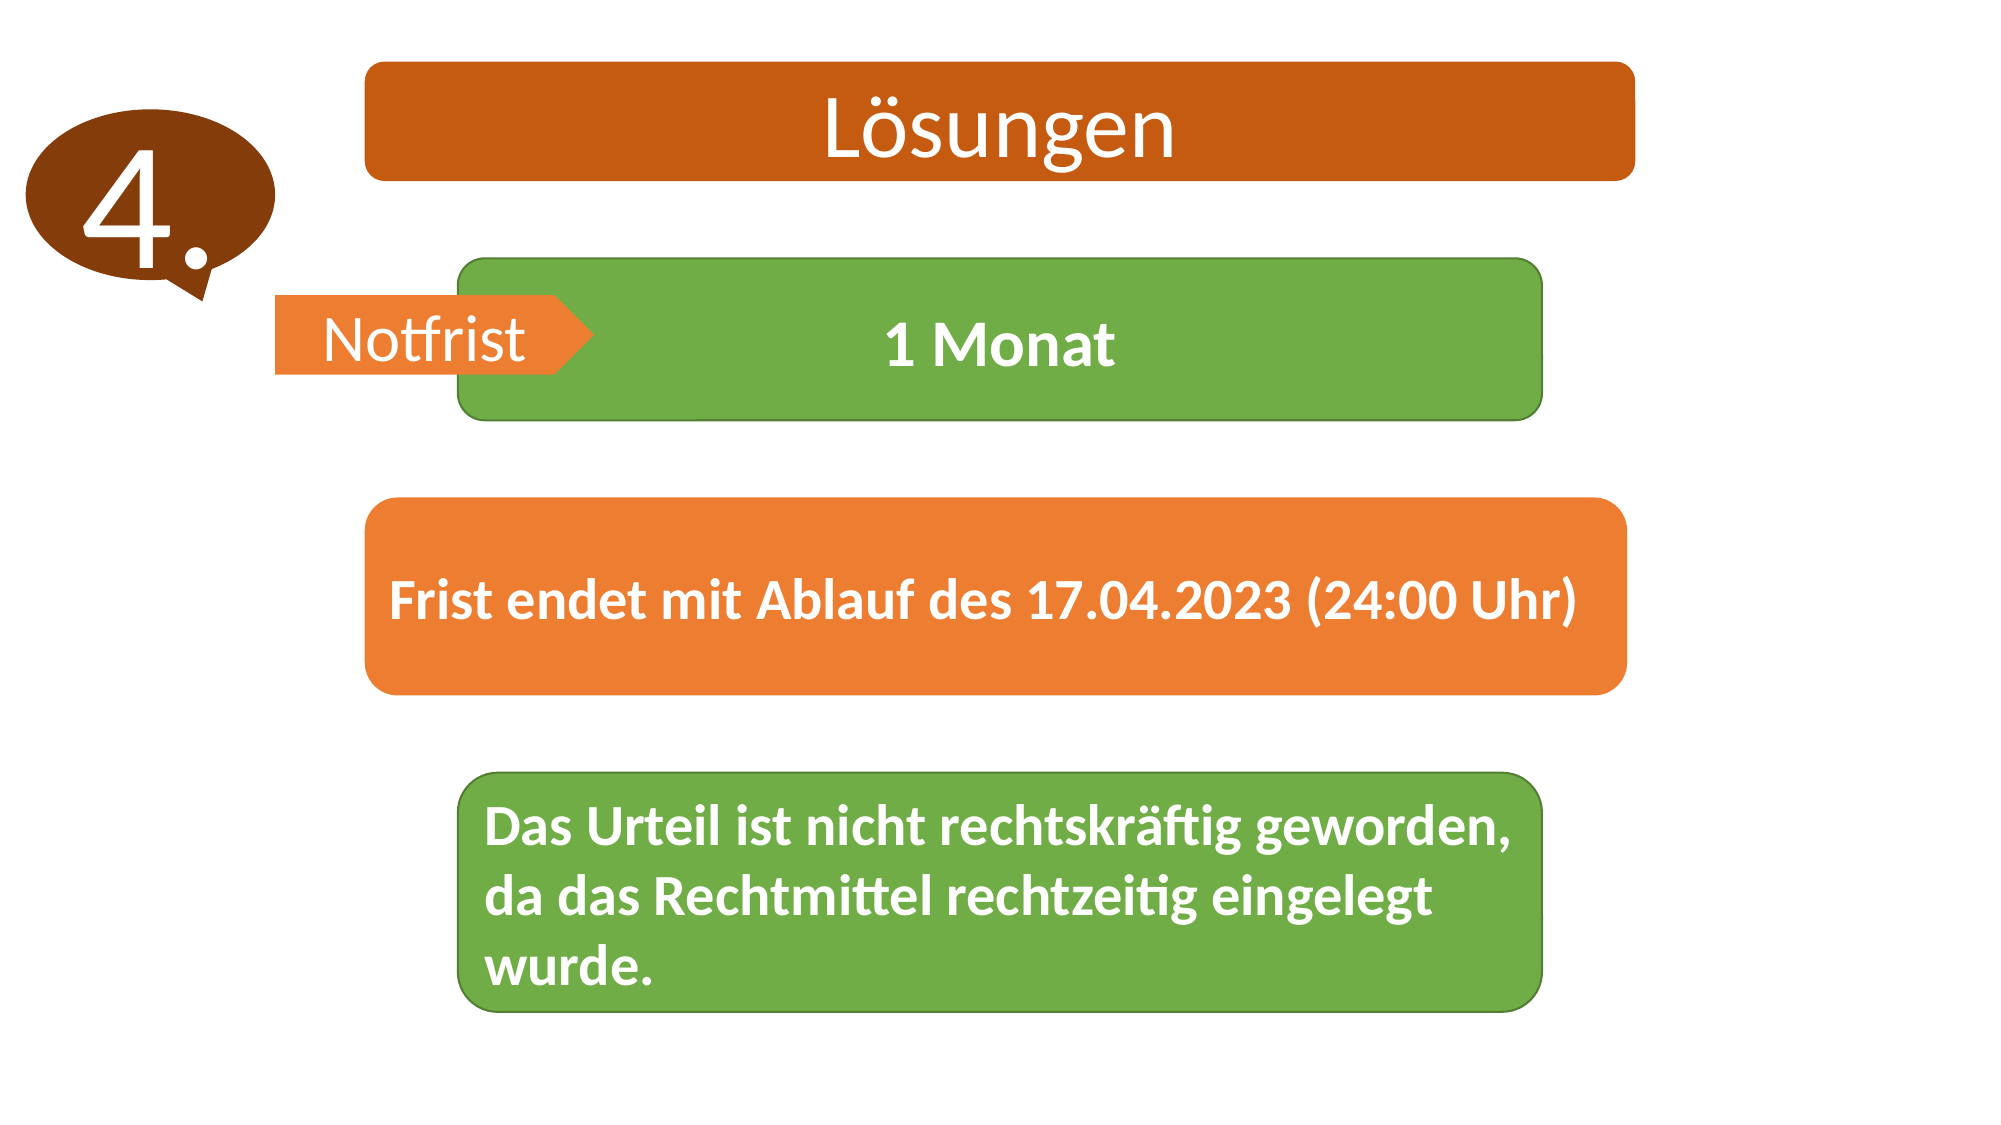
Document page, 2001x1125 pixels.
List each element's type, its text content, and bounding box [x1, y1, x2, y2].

text_box Das Urteil ist nicht rechtskräftig geworden, da das Rechtmittel rechtzeitig eingelegt wurde. [456, 771, 1544, 1013]
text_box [275, 258, 1542, 421]
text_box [25, 61, 1636, 281]
text_box Frist endet mit Ablauf des 17.04.2023 (24:00 Uhr) [363, 496, 1629, 697]
